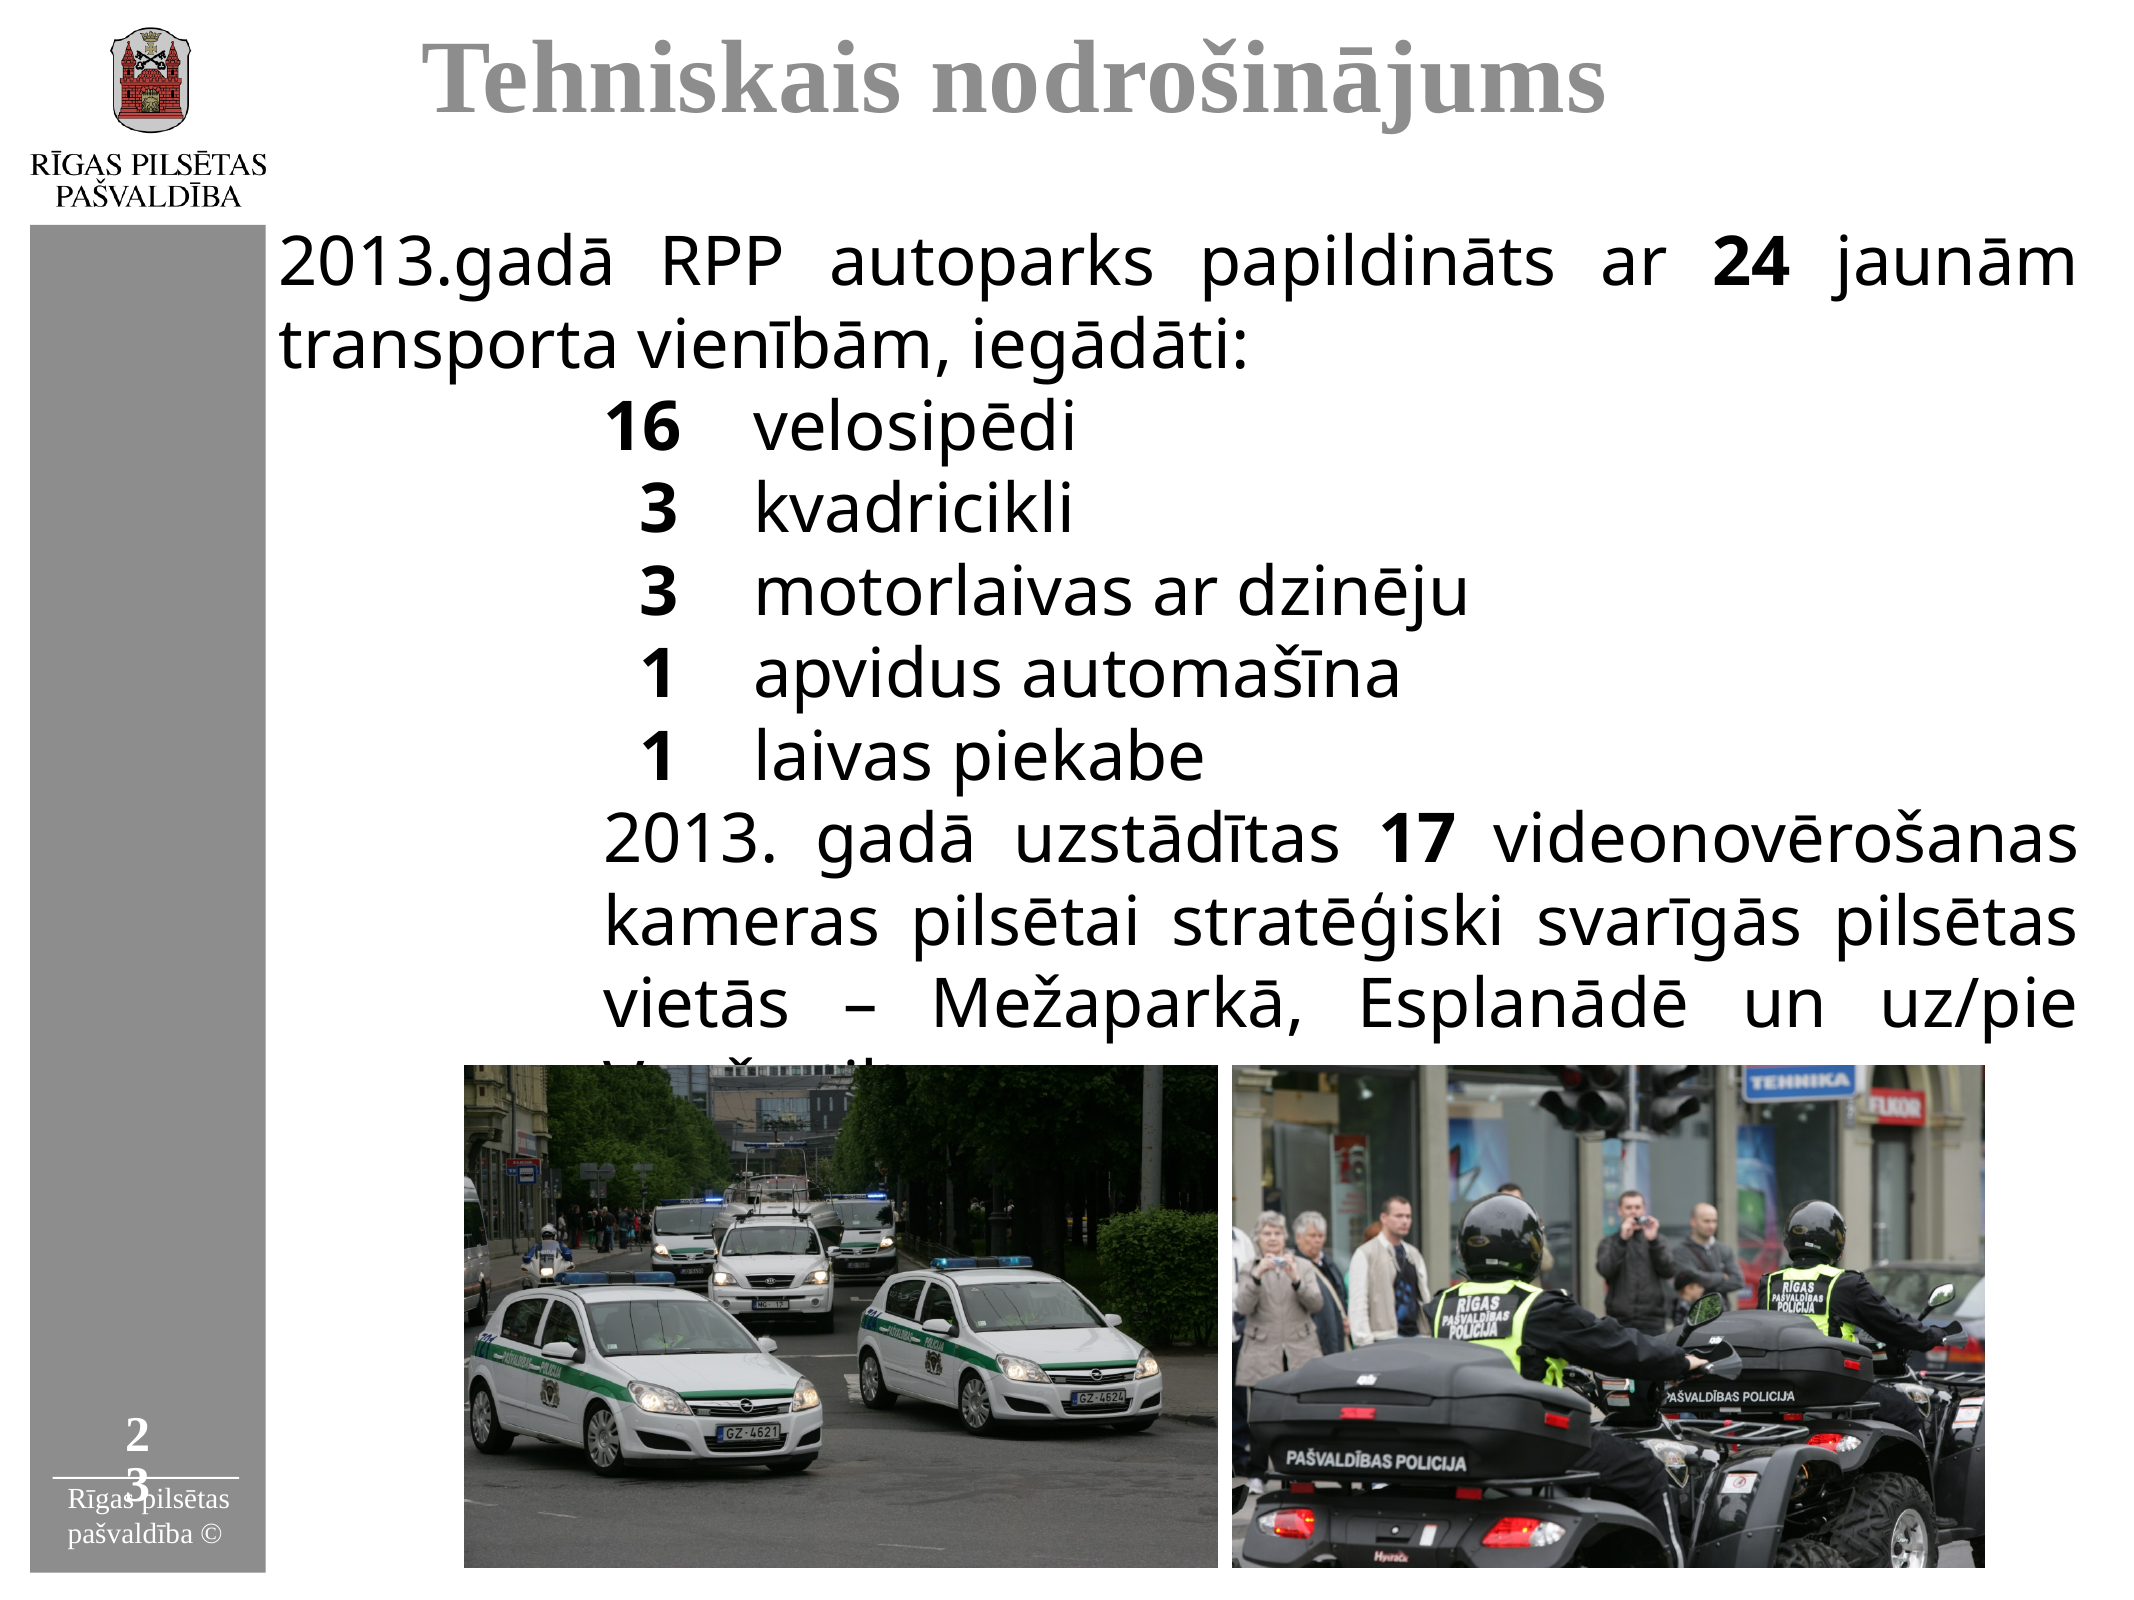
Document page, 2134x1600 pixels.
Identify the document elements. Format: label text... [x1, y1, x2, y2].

title Tehniskais nodrošinājums [262, 0, 2131, 167]
picture [1231, 1065, 1986, 1568]
slide_number 23 [109, 1392, 180, 1472]
text_box 2013.gadā RPP autoparks papildināts ar 24 jaunām transporta vienībām, iegādāti: 16 velosipēdi 3 kvadricikli 3 motorlaivas ar dzinēju 1 apvidus automašīna 1 laivas piekabe 2013. gadā uzstādītas 17 videonovērošanas kameras pilsētai stratēģiski svarīgās pilsētas vietās – Mežaparkā, Esplanādē un uz/pie Vanšu tilta. [263, 209, 2095, 1143]
picture [30, 27, 266, 207]
picture [463, 1065, 1218, 1568]
